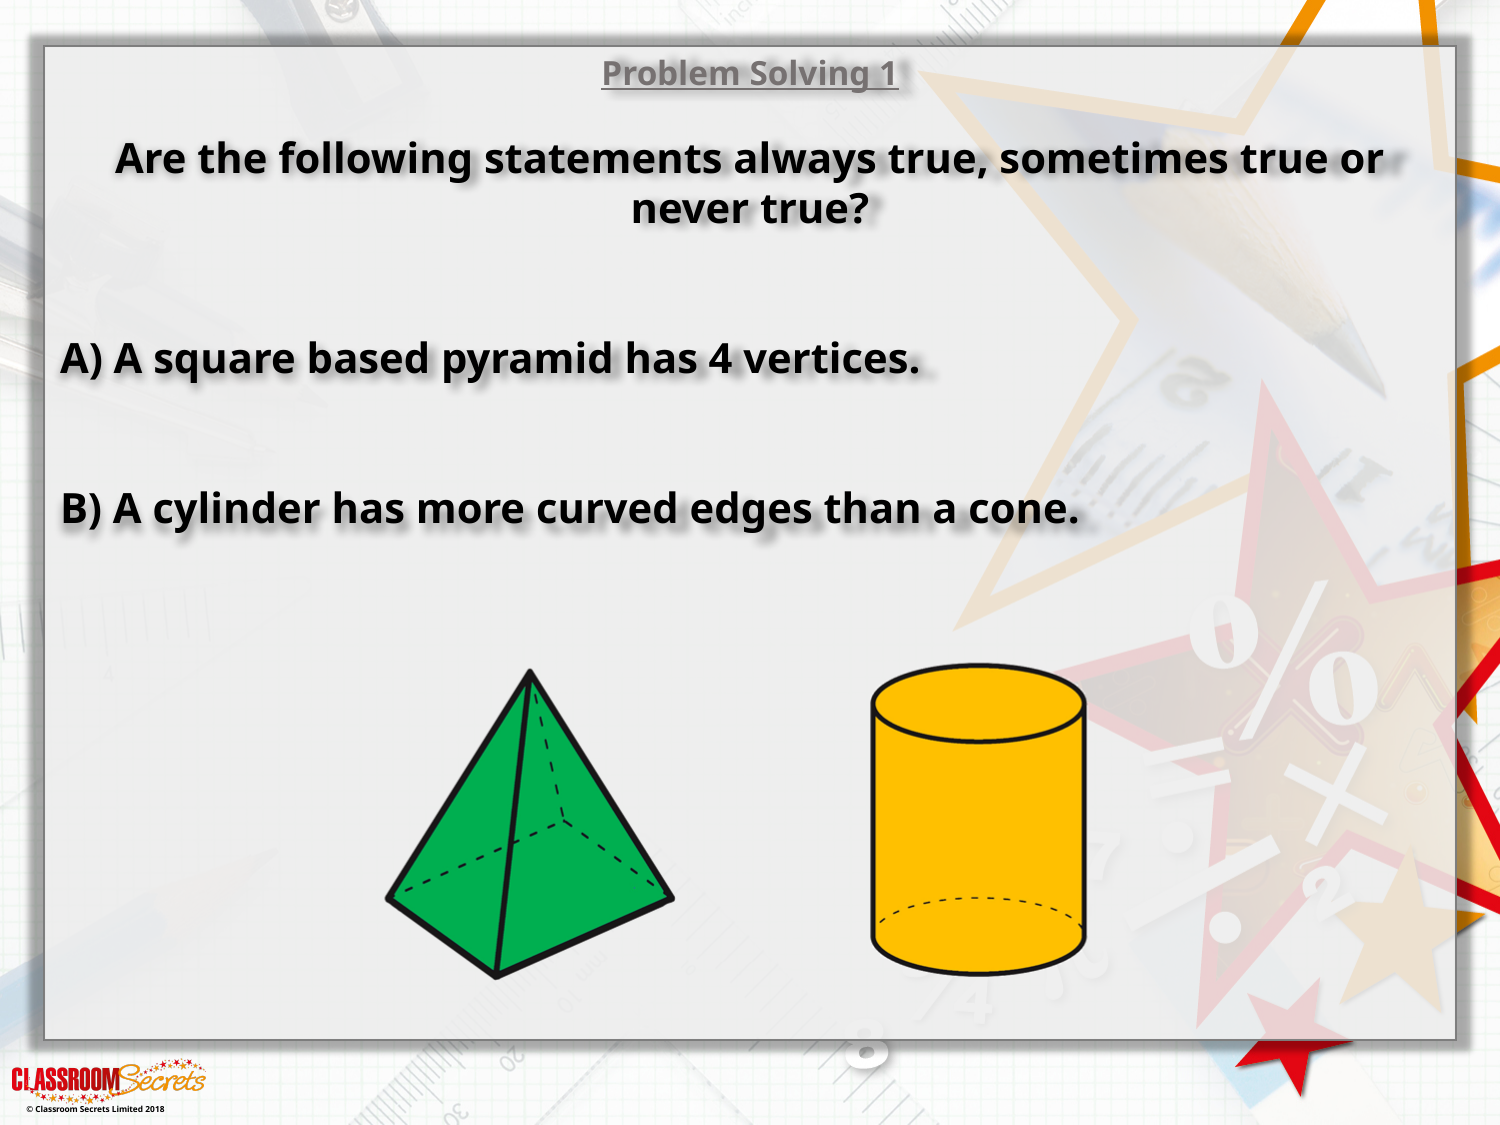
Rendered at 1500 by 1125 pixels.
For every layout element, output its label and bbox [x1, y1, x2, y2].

picture [0, 0, 1500, 1125]
text_box [11, 1058, 207, 1123]
